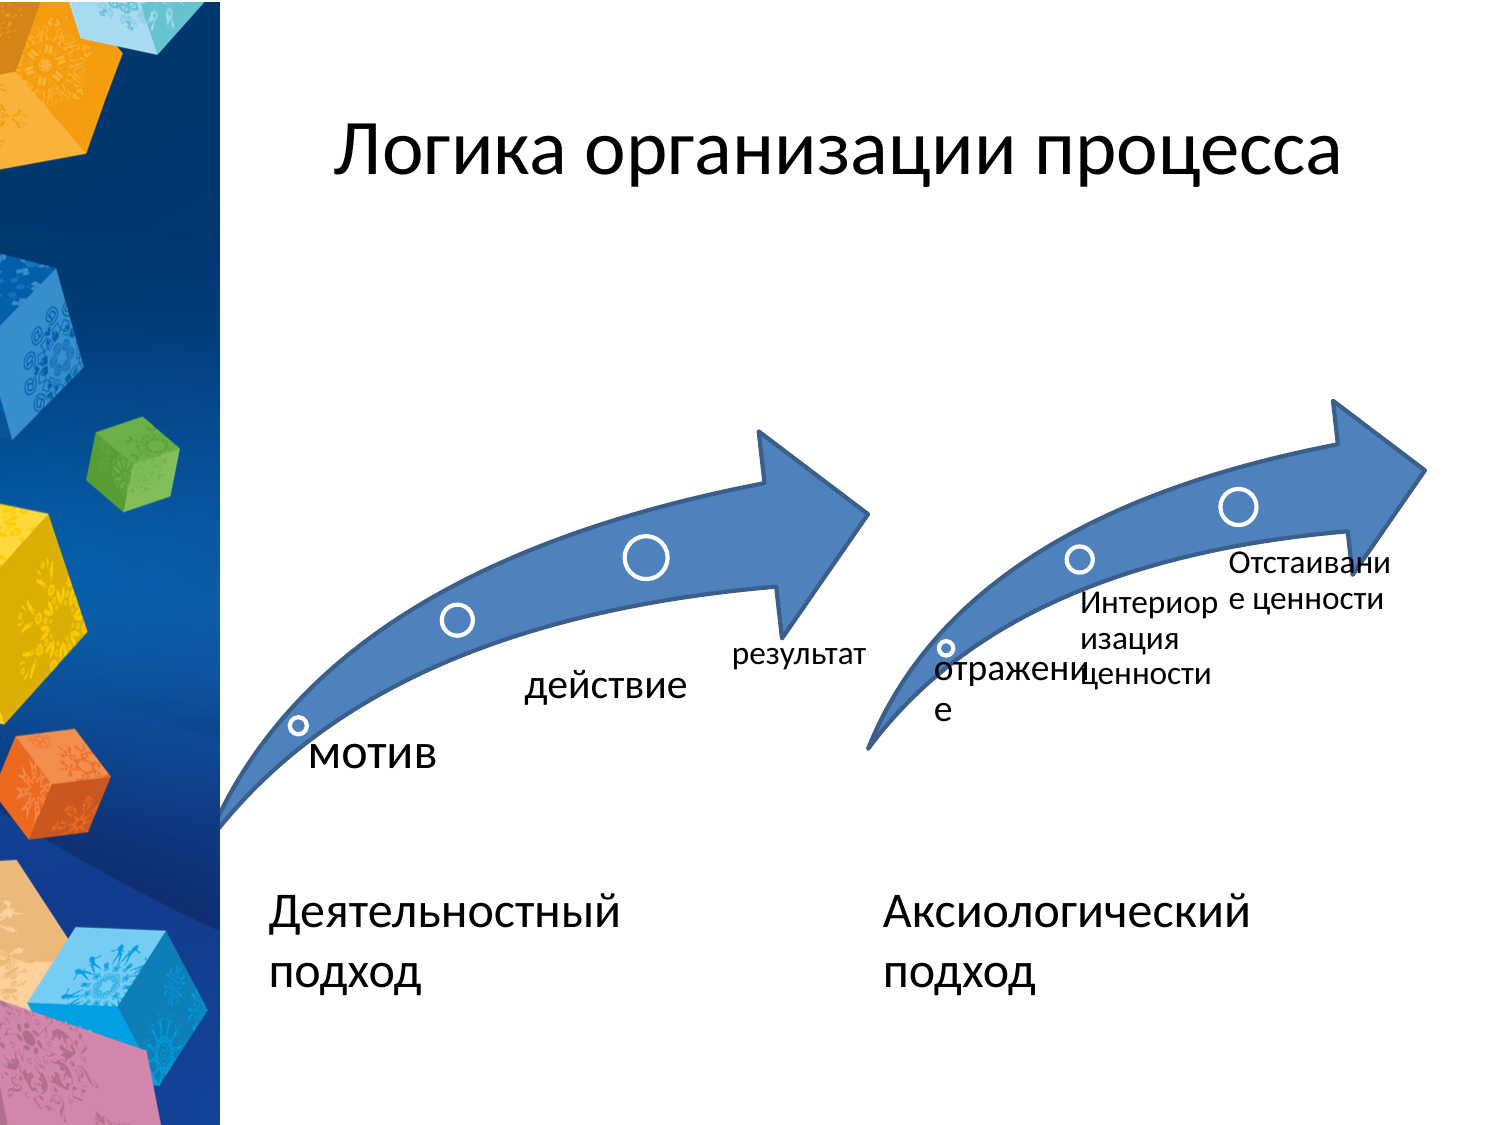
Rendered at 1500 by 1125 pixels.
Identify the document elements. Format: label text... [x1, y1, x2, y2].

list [225, 266, 869, 1010]
text_box Аксиологический подход [874, 946, 1400, 1005]
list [867, 211, 1426, 939]
picture [0, 2, 221, 1125]
title Логика организации процесса [253, 54, 1425, 233]
